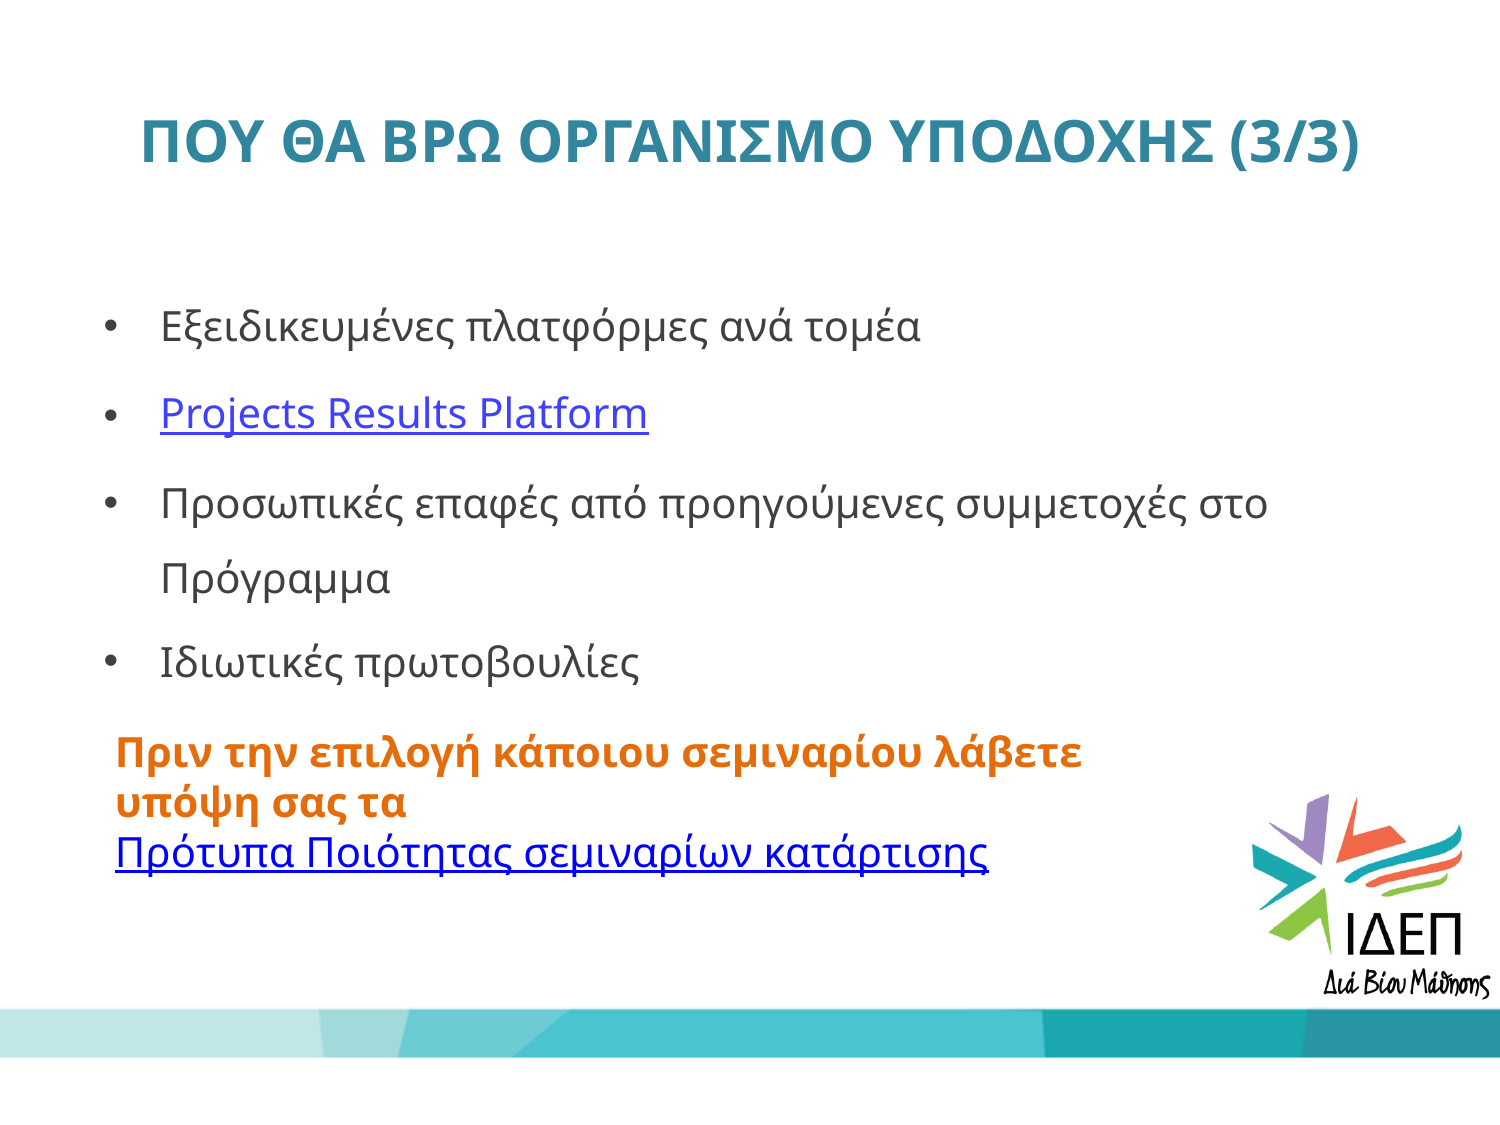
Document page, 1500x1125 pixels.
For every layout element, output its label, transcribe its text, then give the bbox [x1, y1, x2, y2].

title ΠΟΥ ΘΑ ΒΡΩ ΟΡΓΑΝΙΣΜΟ ΥΠΟΔΟΧΗΣ (3/3) [75, 45, 1425, 233]
list Εξειδικευμένες πλατφόρμες ανά τομέα Projects Results Platform Προσωπικές επαφές από προηγούμενες συμμετοχές στο Πρόγραμμα Ιδιωτικές πρωτοβουλίες [88, 267, 1439, 709]
picture [0, 788, 1500, 1062]
text_box Πριν την επιλογή κάποιου σεμιναρίου λάβετε υπόψη σας τα Πρότυπα Ποιότητας σεμιναρίων κατάρτισης [100, 718, 1216, 890]
